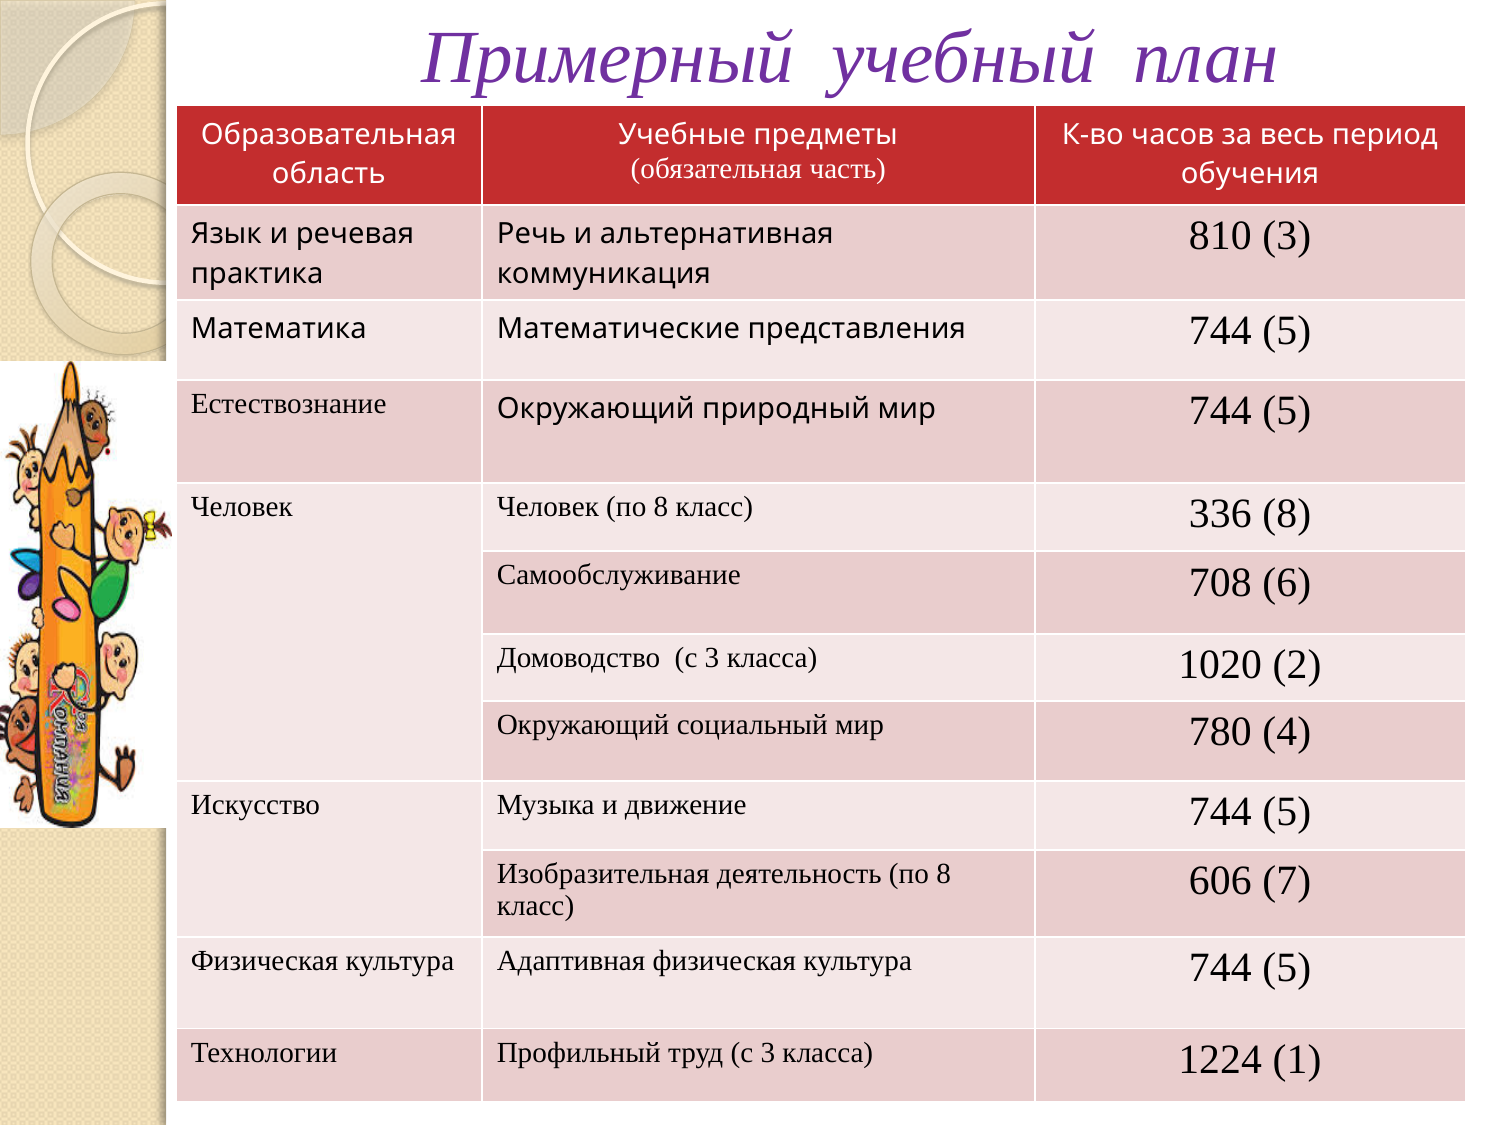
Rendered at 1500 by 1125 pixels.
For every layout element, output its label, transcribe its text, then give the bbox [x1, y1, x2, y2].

table_cell 1020 (2) [1036, 635, 1465, 700]
table_cell 336 (8) [1036, 484, 1465, 550]
table_cell Технологии [177, 1029, 481, 1101]
table_header К-во часов за весь период обучения [1036, 106, 1465, 204]
table_cell Математические представления [483, 301, 1034, 379]
table_cell 744 (5) [1036, 782, 1465, 849]
table_cell Математика [177, 301, 481, 379]
table_cell Язык и речевая практика [177, 206, 481, 299]
table_cell Музыка и движение [483, 782, 1034, 849]
table_cell Искусство [177, 782, 481, 936]
table_cell Изобразительная деятельность (по 8 класс) [483, 851, 1034, 936]
table_cell Самообслуживание [483, 552, 1034, 633]
table_cell Адаптивная физическая культура [483, 938, 1034, 1028]
table_cell Человек (по 8 класс) [483, 484, 1034, 550]
table_cell Окружающий природный мир [483, 381, 1034, 482]
table_header Образовательная область [177, 106, 481, 204]
table_cell Естествознание [179, 381, 481, 482]
table_cell Окружающий социальный мир [483, 702, 1034, 780]
table_cell Человек [179, 484, 481, 780]
table_cell 606 (7) [1036, 851, 1465, 936]
picture [0, 361, 172, 828]
table_cell Профильный труд (с 3 класса) [483, 1029, 1034, 1101]
table_cell Речь и альтернативная коммуникация [483, 206, 1034, 299]
table_cell 1224 (1) [1036, 1029, 1465, 1101]
table_cell Домоводство (с 3 класса) [483, 635, 1034, 700]
table_cell 780 (4) [1036, 702, 1465, 780]
title Примерный учебный план [235, 0, 1466, 105]
table_header Учебные предметы (обязательная часть) [483, 106, 1034, 204]
table_cell 744 (5) [1036, 938, 1465, 1028]
table_cell Физическая культура [177, 938, 481, 1028]
table_cell 744 (5) [1036, 381, 1465, 482]
table_cell 810 (3) [1036, 206, 1465, 299]
table_cell 708 (6) [1036, 552, 1465, 633]
table_cell 744 (5) [1036, 301, 1465, 379]
